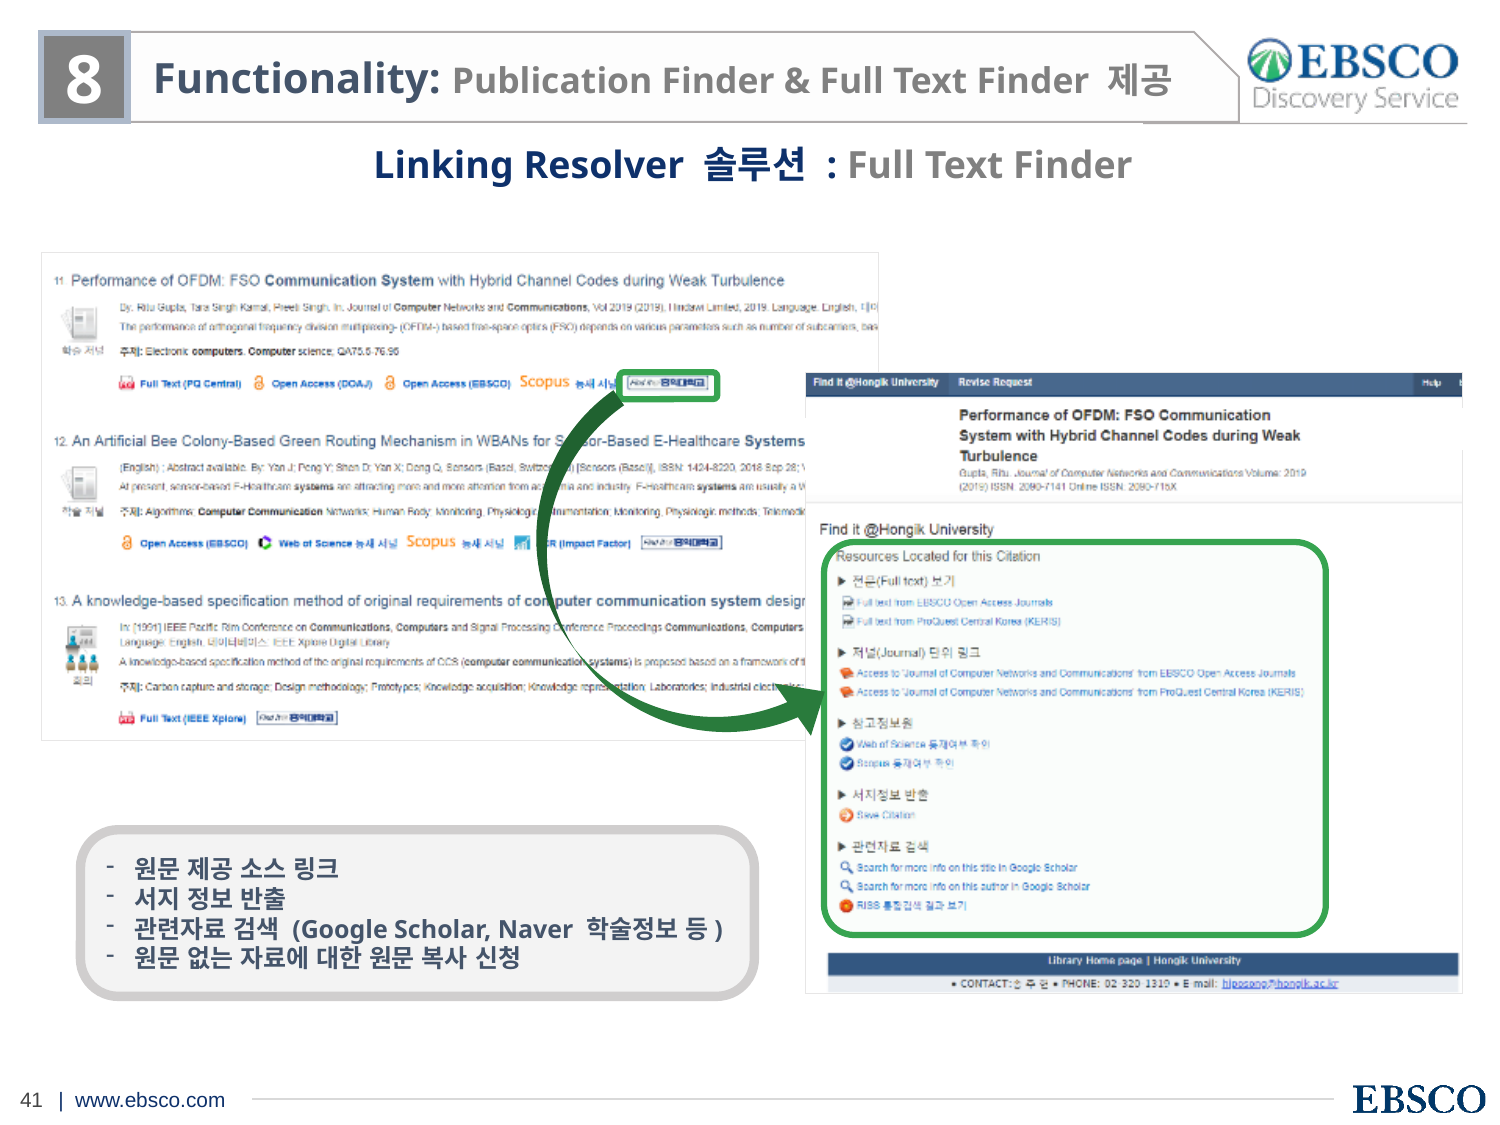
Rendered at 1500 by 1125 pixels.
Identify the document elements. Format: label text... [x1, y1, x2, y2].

picture [1353, 1085, 1486, 1113]
picture [41, 252, 1463, 994]
text_box Linking Resolver 솔루션 : Full Text Finder [41, 133, 1466, 246]
text_box 원문 제공 소스 링크 서지 정보 반출 관련자료 검색 (Google Scholar, Naver 학술정보 등) 원문 없는 자료에 대한 원문 복사 신청 [79, 828, 756, 998]
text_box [41, 31, 1468, 125]
